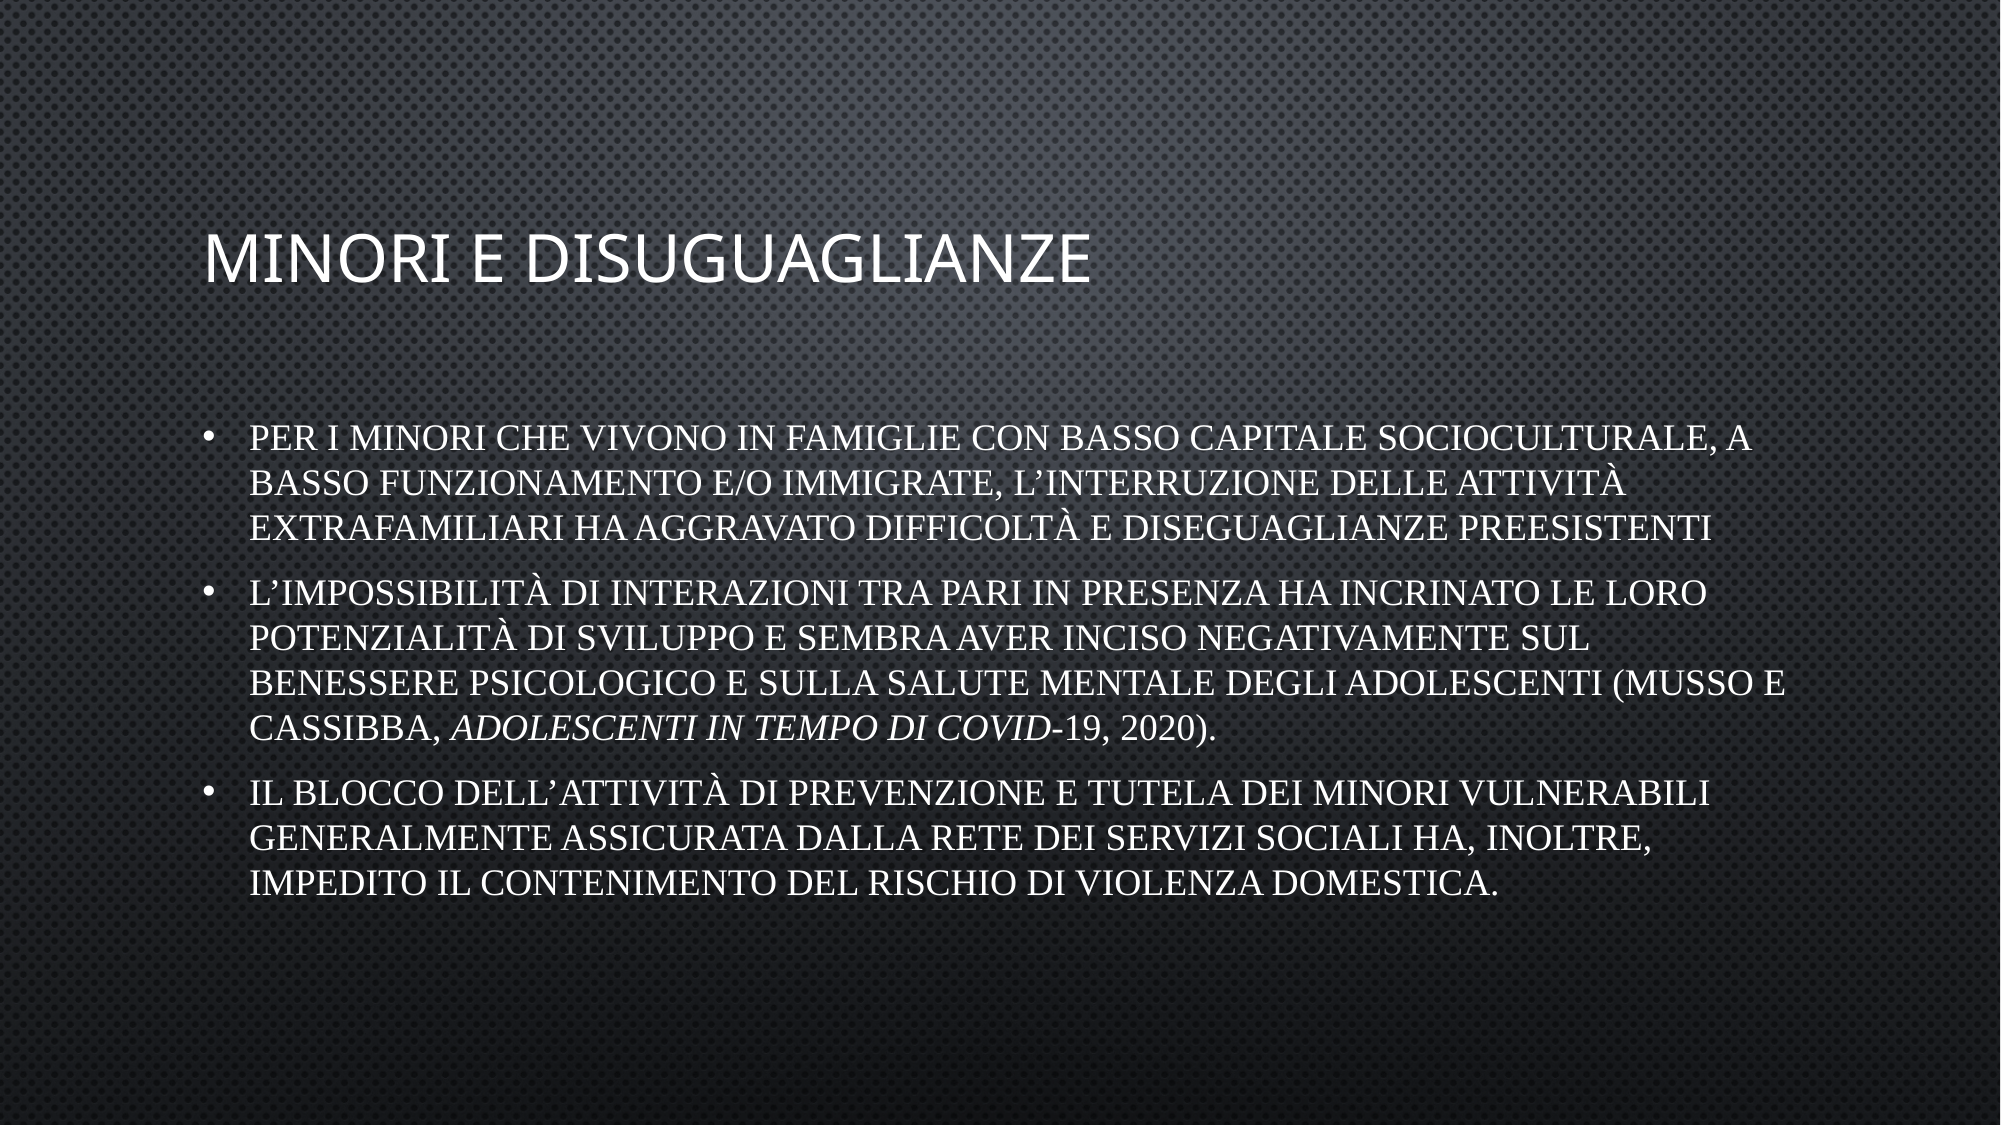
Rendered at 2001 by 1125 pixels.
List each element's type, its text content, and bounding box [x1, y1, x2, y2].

list Per i minori che vivono in famiglie con basso capitale socioculturale, a basso funzionamento e/o immigrate, l’interruzione delle attività extrafamiliari ha aggravato difficoltà e diseguaglianze preesistenti l’impossibilità di interazioni tra pari in presenza ha incrinato le loro potenzialità di sviluppo e sembra aver inciso negativamente sul benessere psicologico e sulla salute mentale degli adolescenti (Musso e Cassibba, Adolescenti in tempo di Covid-19, 2020). Il blocco dell’attività di prevenzione e tutela dei minori vulnerabili generalmente assicurata dalla rete dei servizi sociali ha, inoltre, impedito il contenimento del rischio di violenza domestica. [187, 437, 1813, 950]
title Minori e disuguaglianze [187, 99, 1813, 413]
